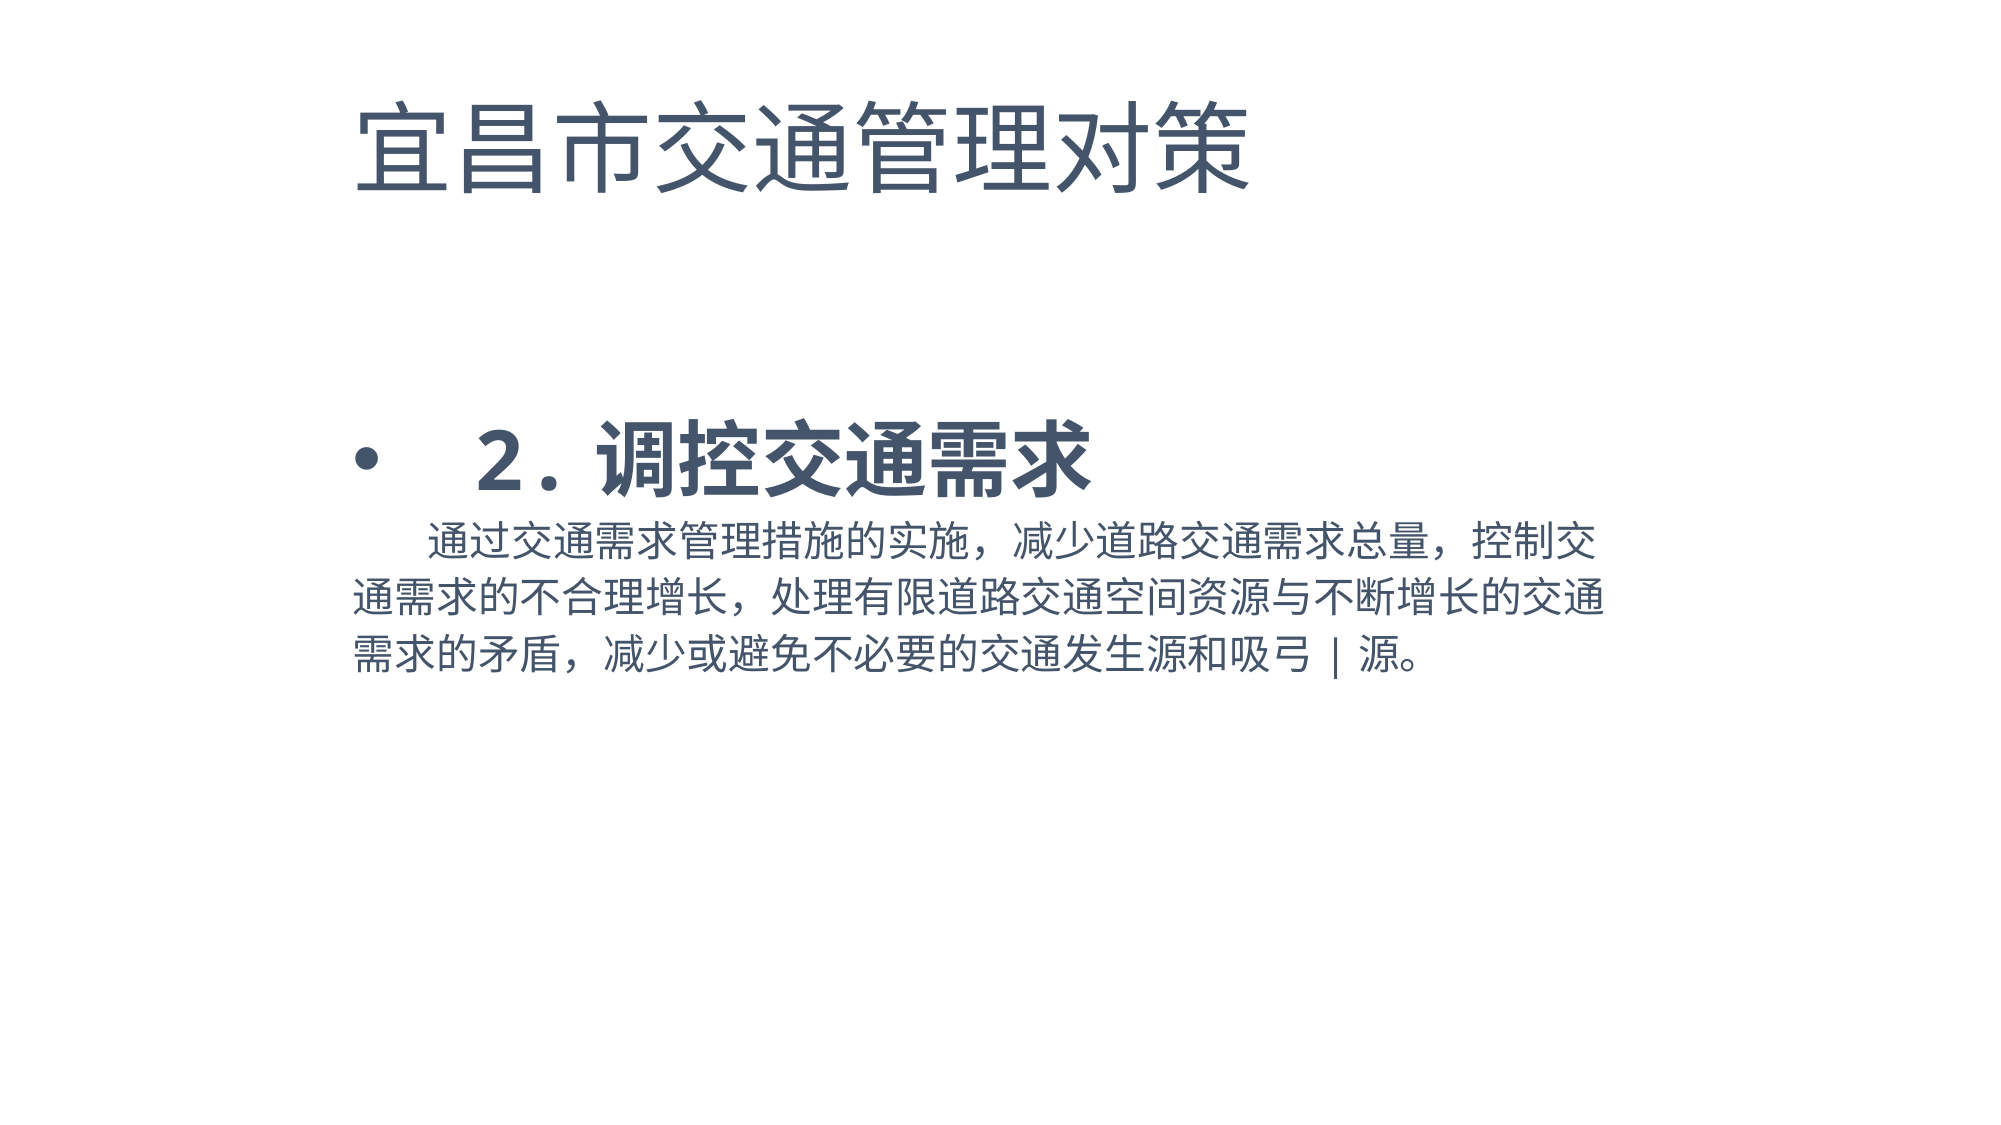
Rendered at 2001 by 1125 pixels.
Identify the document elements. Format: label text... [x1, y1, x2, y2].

text_box 2.调控交通需求 通过交通需求管理措施的实施，减少道路交通需求总量，控制交通需求的不合理增长，处理有限道路交通空间资源与不断增长的交通需求的矛盾，减少或避免不必要的交通发生源和吸弓|源。 [338, 349, 1626, 800]
text_box 宜昌市交通管理对策 [338, 78, 1626, 213]
